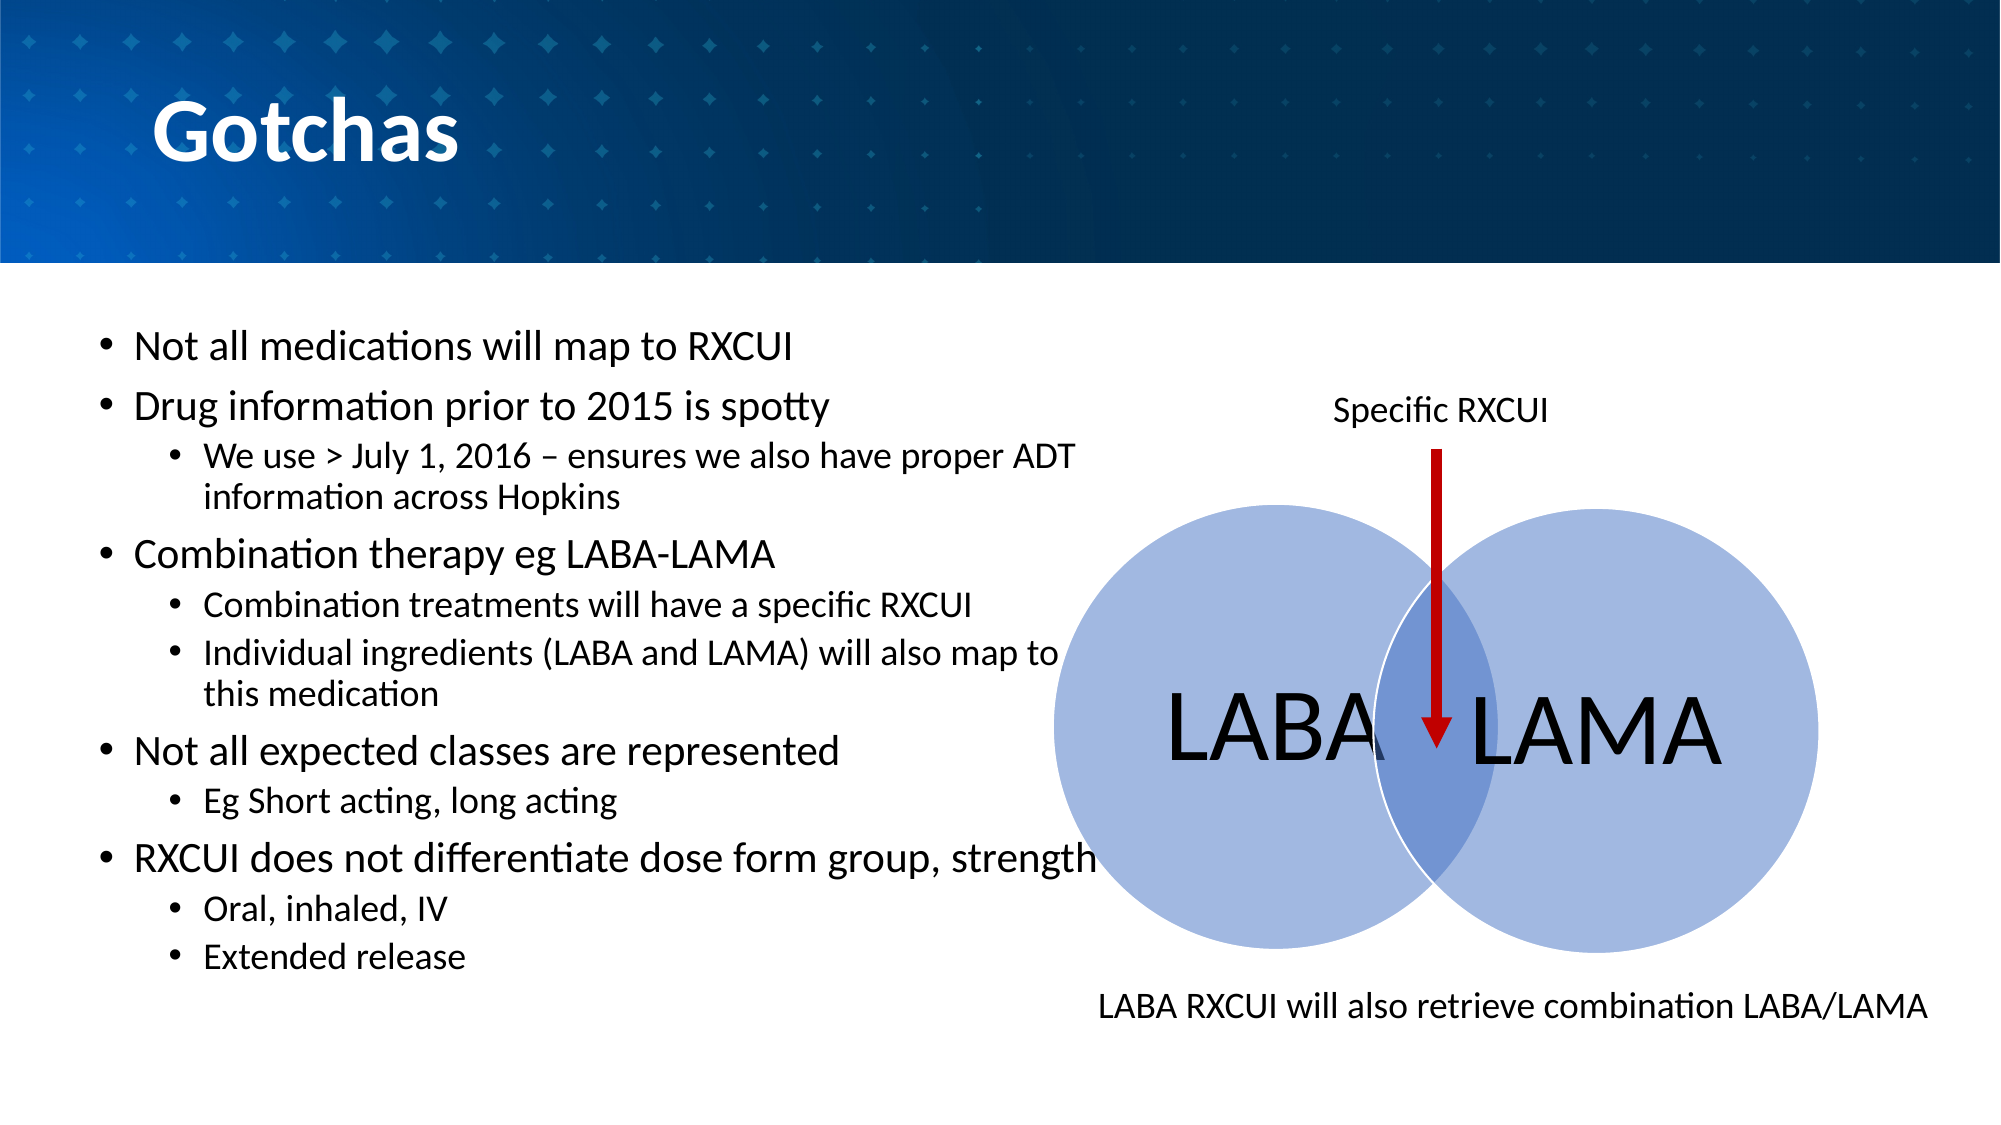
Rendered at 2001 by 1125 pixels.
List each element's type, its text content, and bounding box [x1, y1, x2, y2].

list Not all medications will map to RXCUI Drug information prior to 2015 is spotty We use > July 1, 2016 – ensures we also have proper ADT information across Hopkins Combination therapy eg LABA-LAMA Combination treatments will have a specific RXCUI Individual ingredients (LABA and LAMA) will also map to this medication Not all expected classes are represented Eg Short acting, long acting RXCUI does not differentiate dose form group, strength Oral, inhaled, IV Extended release [83, 315, 1125, 1004]
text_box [1034, 377, 1949, 1050]
picture [0, 0, 2000, 263]
